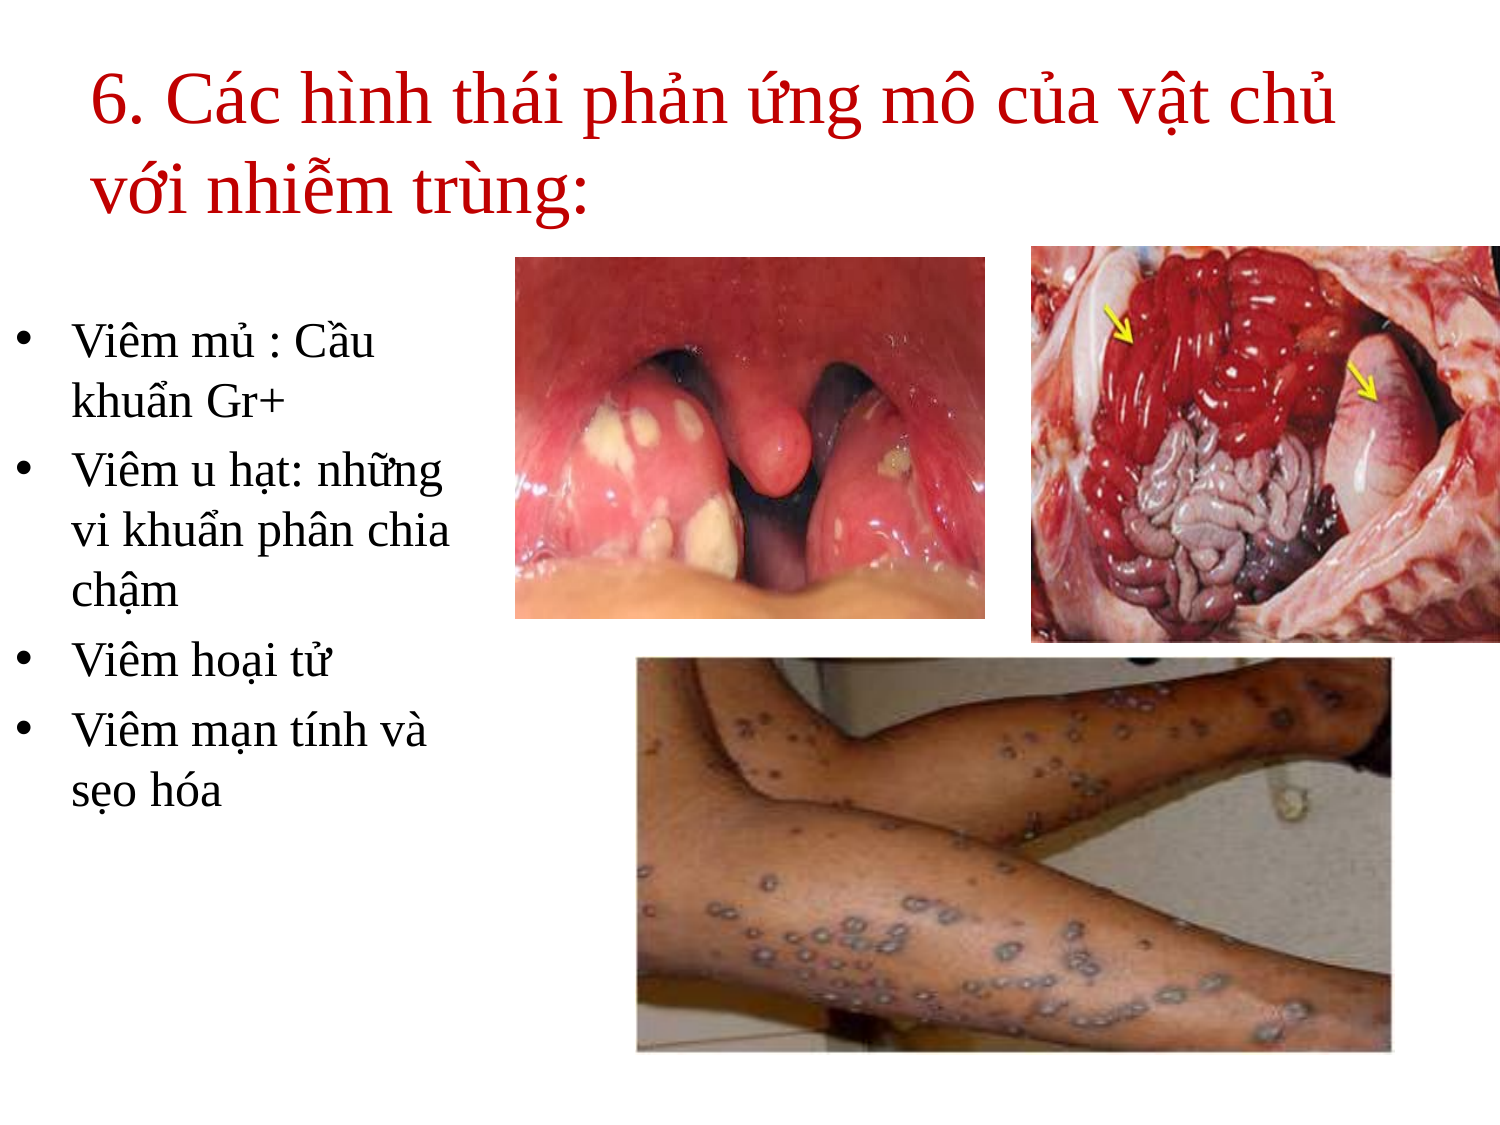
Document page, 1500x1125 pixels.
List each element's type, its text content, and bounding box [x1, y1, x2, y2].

picture [634, 656, 1395, 1055]
picture [1030, 245, 1500, 644]
picture [515, 257, 985, 619]
title 6. Các hình thái phản ứng mô của vật chủ với nhiễm trùng: [75, 45, 1425, 233]
list Viêm mủ : Cầu khuẩn Gr+ Viêm u hạt: những vi khuẩn phân chia chậm Viêm hoại tử Viêm mạn tính và sẹo hóa [0, 299, 504, 1099]
